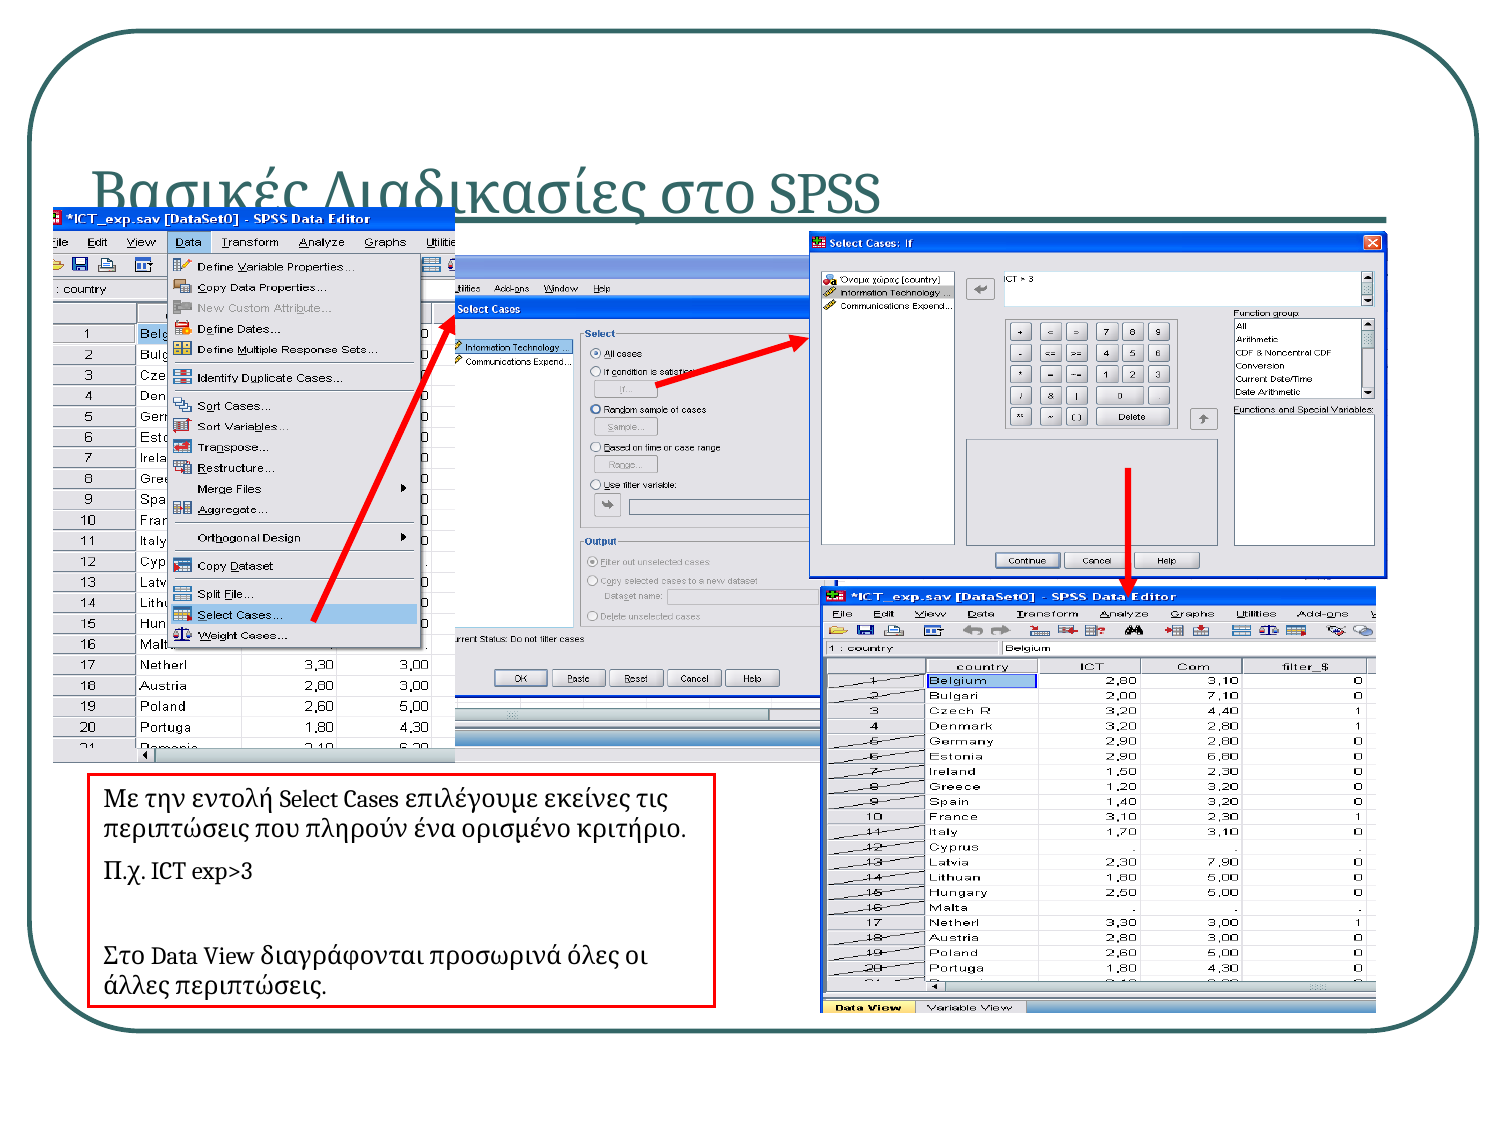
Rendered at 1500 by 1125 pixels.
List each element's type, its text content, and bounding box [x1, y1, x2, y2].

title Βασικές Διαδικασίες στο SPSS [74, 19, 1313, 233]
text_box Με την εντολή Select Cases επιλέγουμε εκείνες τις περιπτώσεις που πληρούν ένα ορισμένο κριτήριο. Π.χ. ICT exp>3 Στο Data View διαγράφονται προσωρινά όλες οι άλλες περιπτώσεις. [88, 774, 715, 1007]
picture [52, 207, 1388, 1013]
